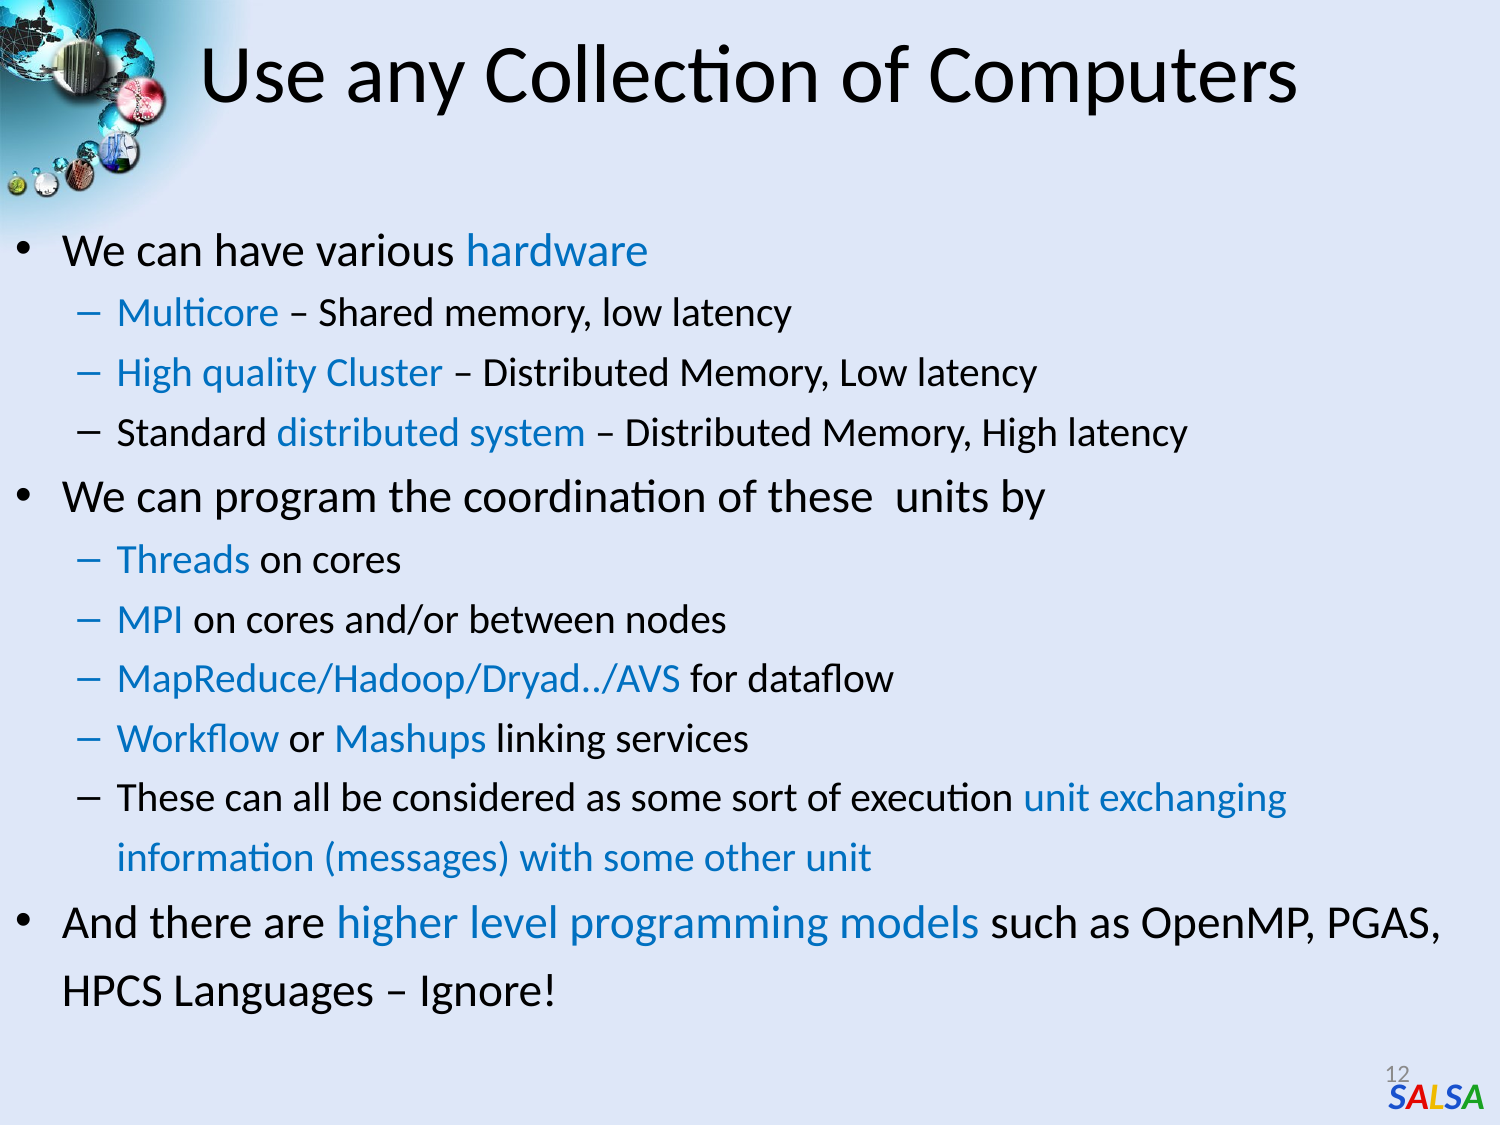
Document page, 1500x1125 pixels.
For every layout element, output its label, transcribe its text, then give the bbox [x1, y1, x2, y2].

picture [0, 138, 263, 200]
list We can have various hardware Multicore – Shared memory, low latency High quality Cluster – Distributed Memory, Low latency Standard distributed system – Distributed Memory, High latency We can program the coordination of these units by Threads on cores MPI on cores and/or between nodes MapReduce/Hadoop/Dryad../AVS for dataflow Workflow or Mashups linking services These can all be considered as some sort of execution unit exchanging information (messages) with some other unit And there are higher level programming models such as OpenMP, PGAS, HPCS Languages – Ignore! [0, 200, 1475, 1025]
slide_number 12 [1074, 1042, 1425, 1103]
title Use any Collection of Computers [0, 0, 1500, 138]
